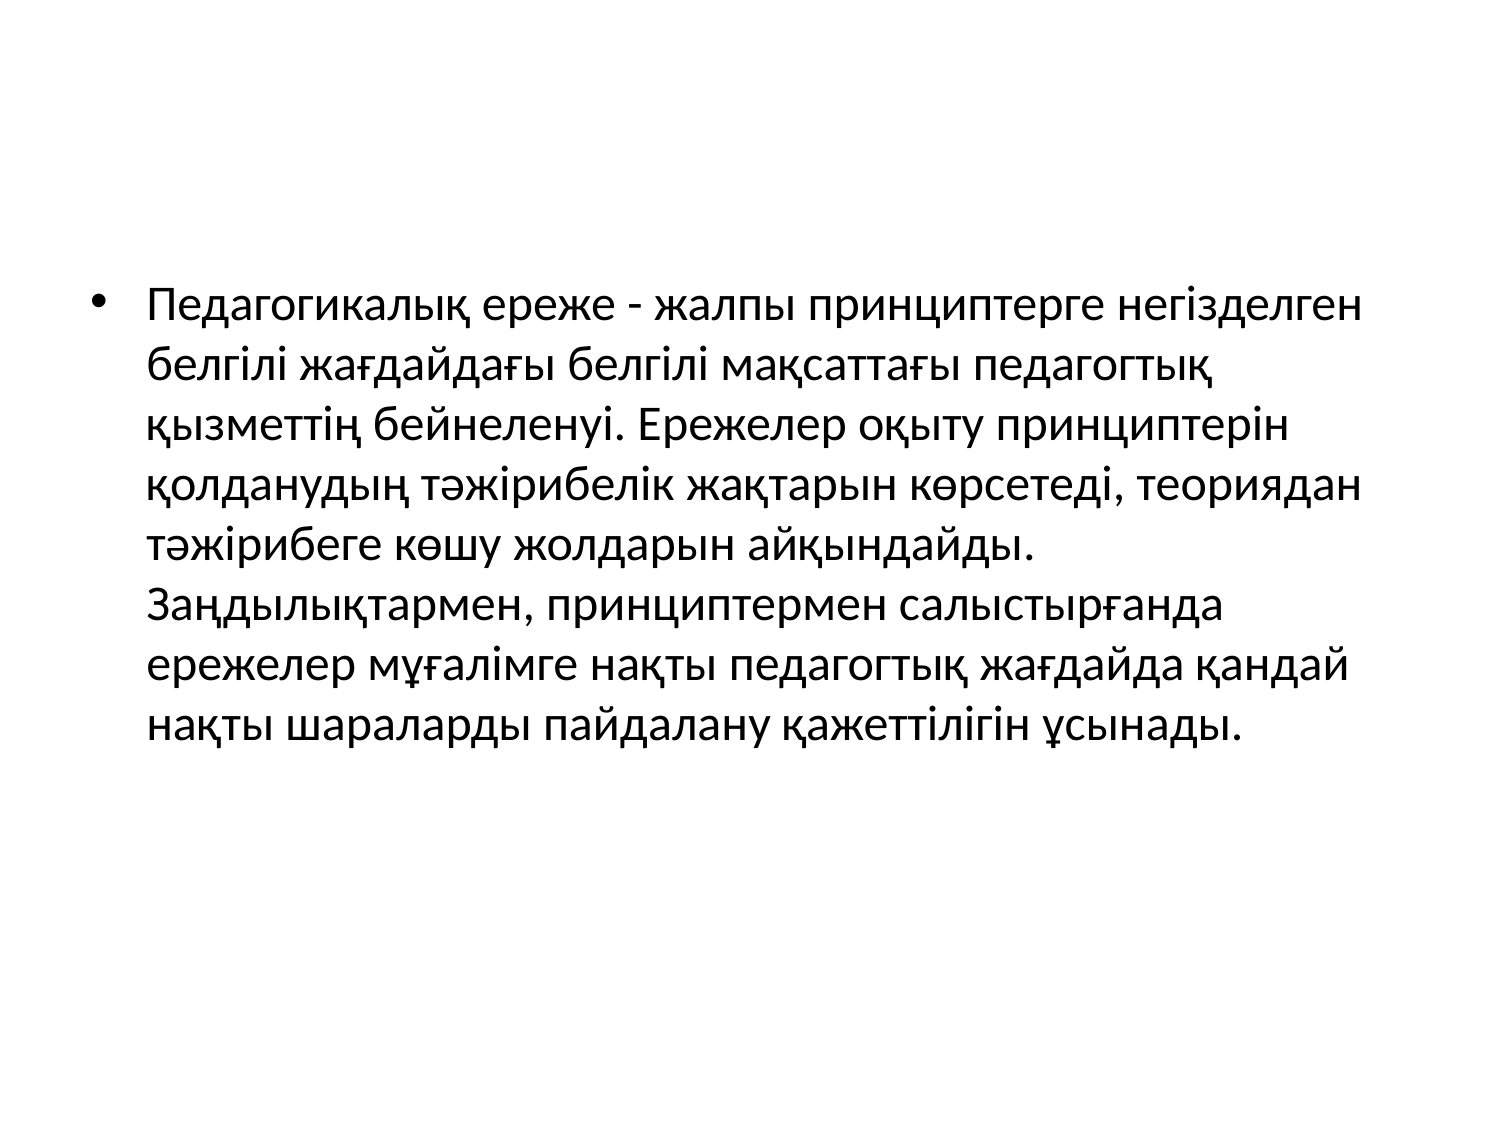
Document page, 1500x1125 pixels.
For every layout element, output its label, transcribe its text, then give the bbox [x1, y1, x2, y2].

list Педагогикалық ереже - жалпы принциптерге негізделген белгілі жағдайдағы белгілі мақсаттағы педагогтық қызметтің бейнеленуі. Ережелер оқыту принциптерін қолданудың тәжірибелік жақтарын көрсетеді, теориядан тәжірибеге көшу жолдарын айқындайды. Заңдылықтармен, принциптермен салыстырғанда ережелер мұғалімге нақты педагогтық жағдайда қандай нақты шараларды пайдалану қажеттілігін ұсынады. [75, 262, 1425, 1005]
